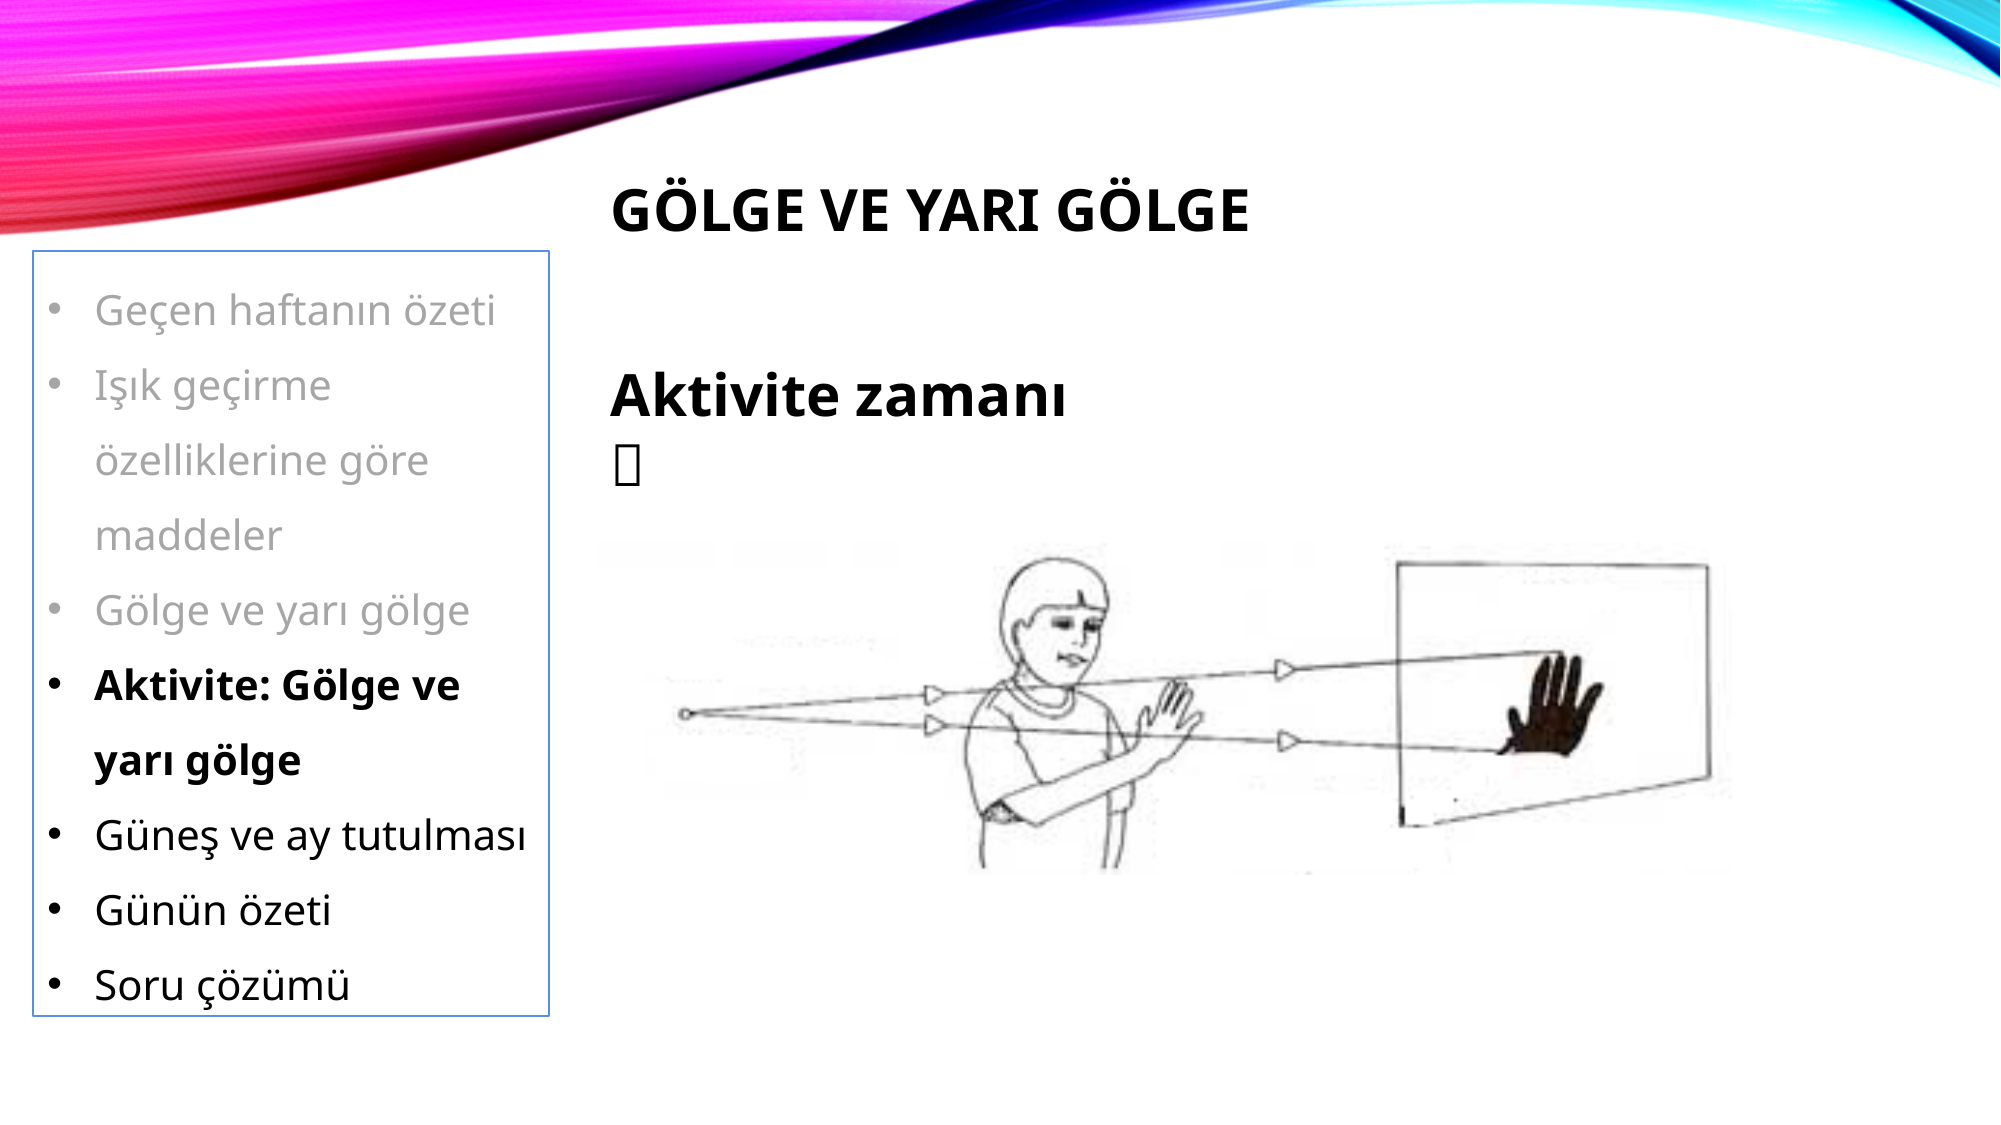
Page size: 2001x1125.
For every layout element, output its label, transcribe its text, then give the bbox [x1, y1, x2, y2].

picture [1890, 0, 2000, 75]
picture [0, 0, 2000, 237]
text_box Geçen haftanın özeti Işık geçirme özelliklerine göre maddeler Gölge ve yarı gölge Aktivite: Gölge ve yarı gölge Güneş ve ay tutulması Günün özeti Soru çözümü [32, 250, 550, 1017]
text_box GÖLGE VE YARI GÖLGE [595, 165, 1968, 251]
picture [595, 489, 1753, 875]
picture [1910, 0, 2000, 45]
text_box Aktivite zamanı  [595, 350, 1129, 489]
